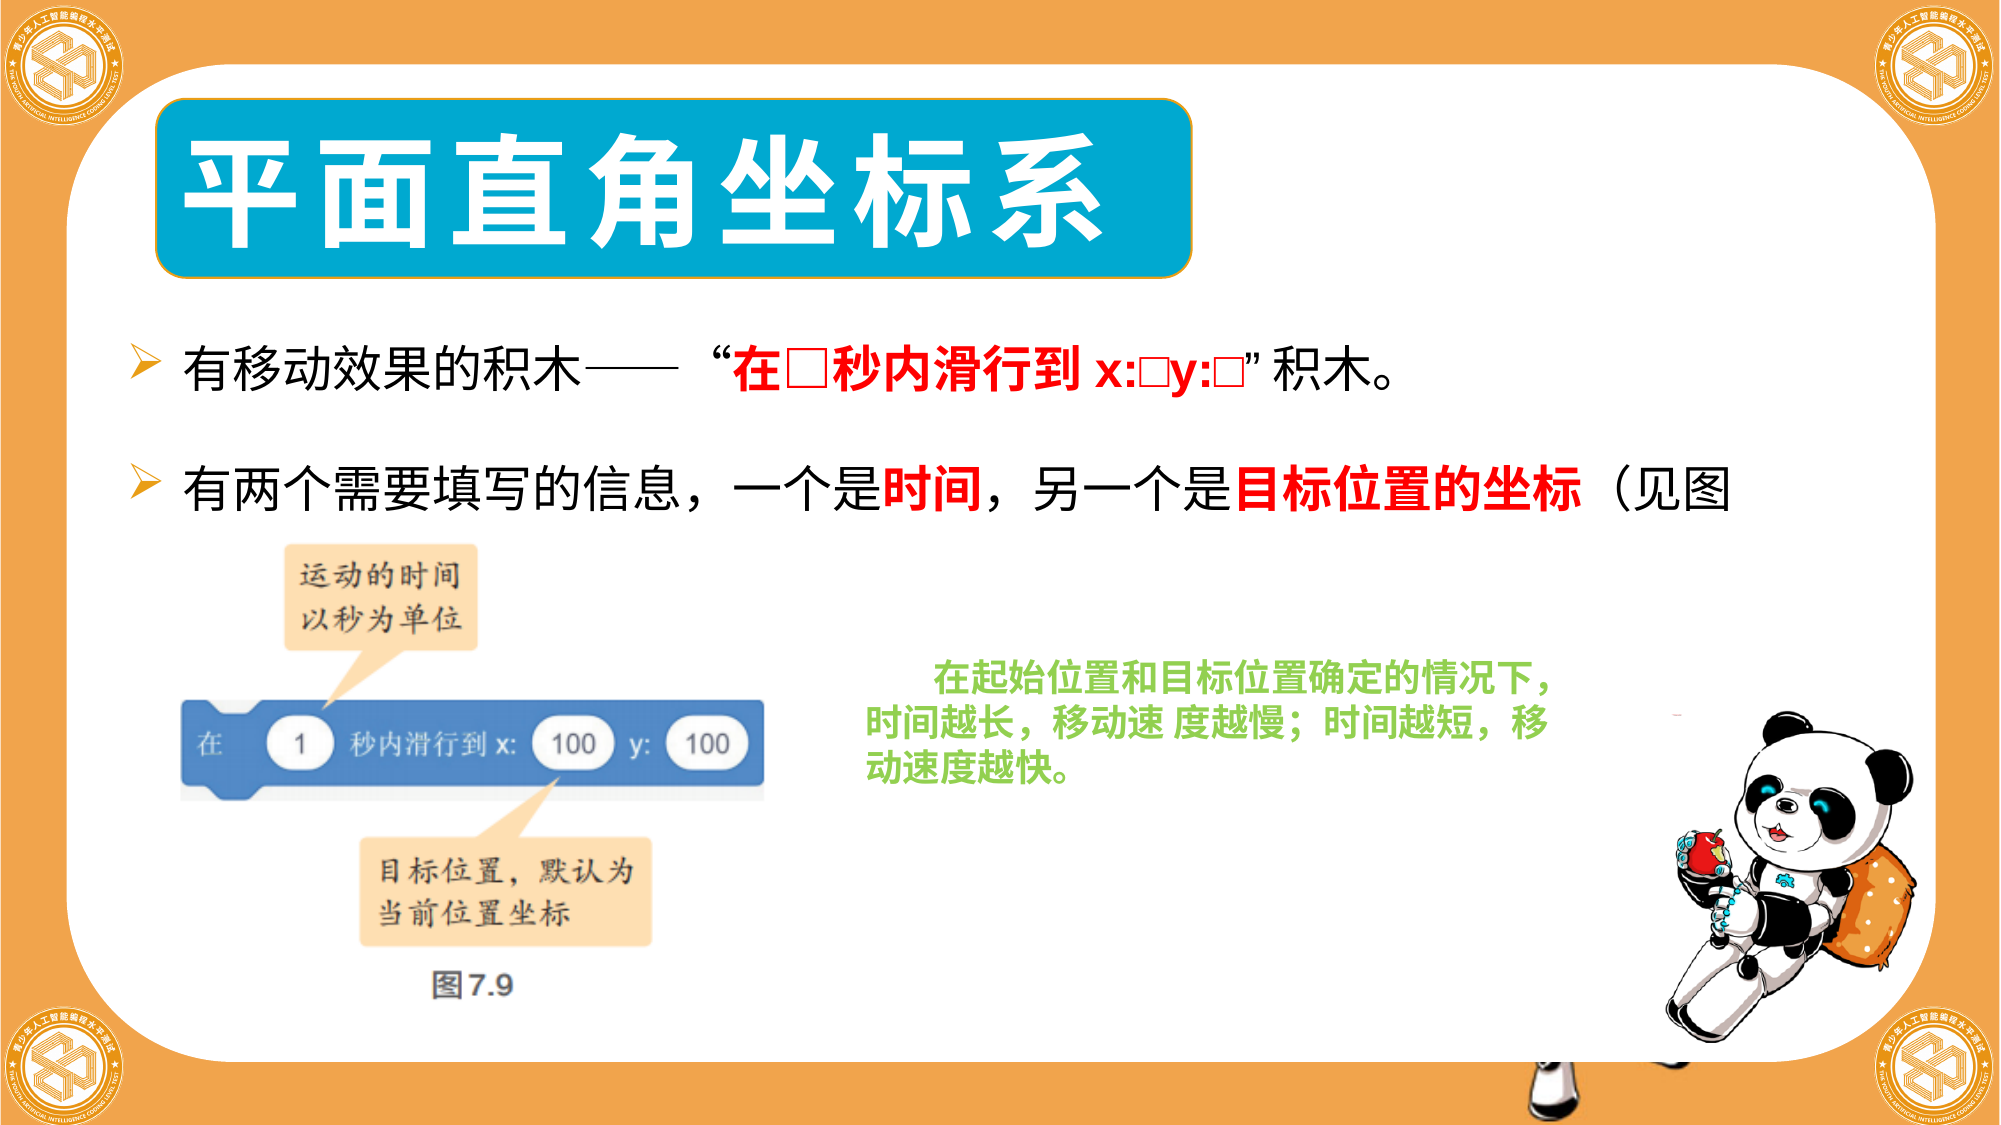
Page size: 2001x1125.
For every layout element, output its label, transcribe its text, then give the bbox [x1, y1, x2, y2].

picture [0, 0, 2000, 1125]
text_box 有移动效果的积木——“在□秒内滑行到x:□y:□”积木。 有两个需要填写的信息，一个是时间，另一个是目标位置的坐标（见图7.9）。 [111, 270, 1889, 645]
text_box 在起始位置和目标位置确定的情况下，时间越长，移动速 度越慢；时间越短，移动速度越快。 [850, 646, 1584, 797]
text_box 平面直角坐标系 [155, 97, 1193, 270]
